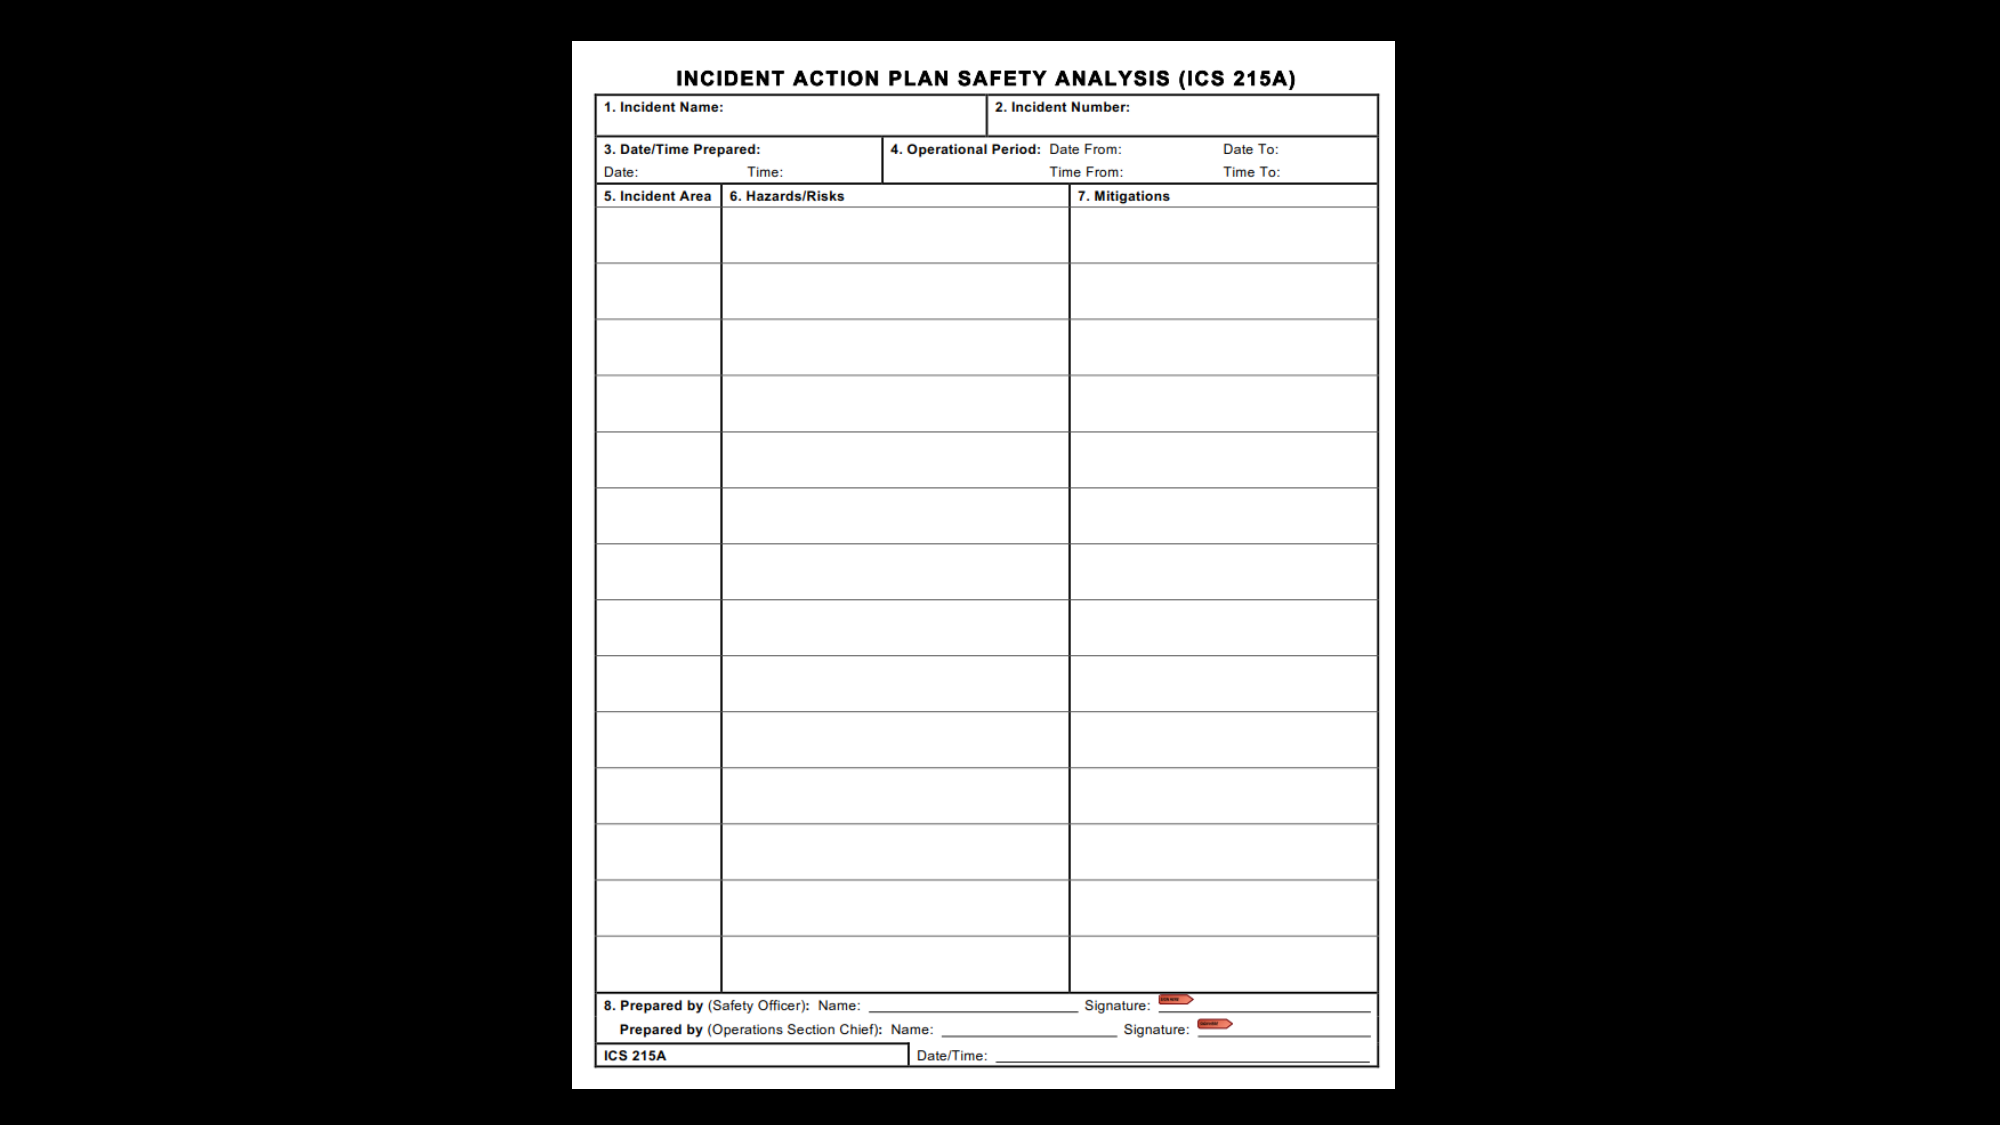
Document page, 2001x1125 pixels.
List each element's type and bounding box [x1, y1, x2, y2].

picture [572, 41, 1395, 1089]
